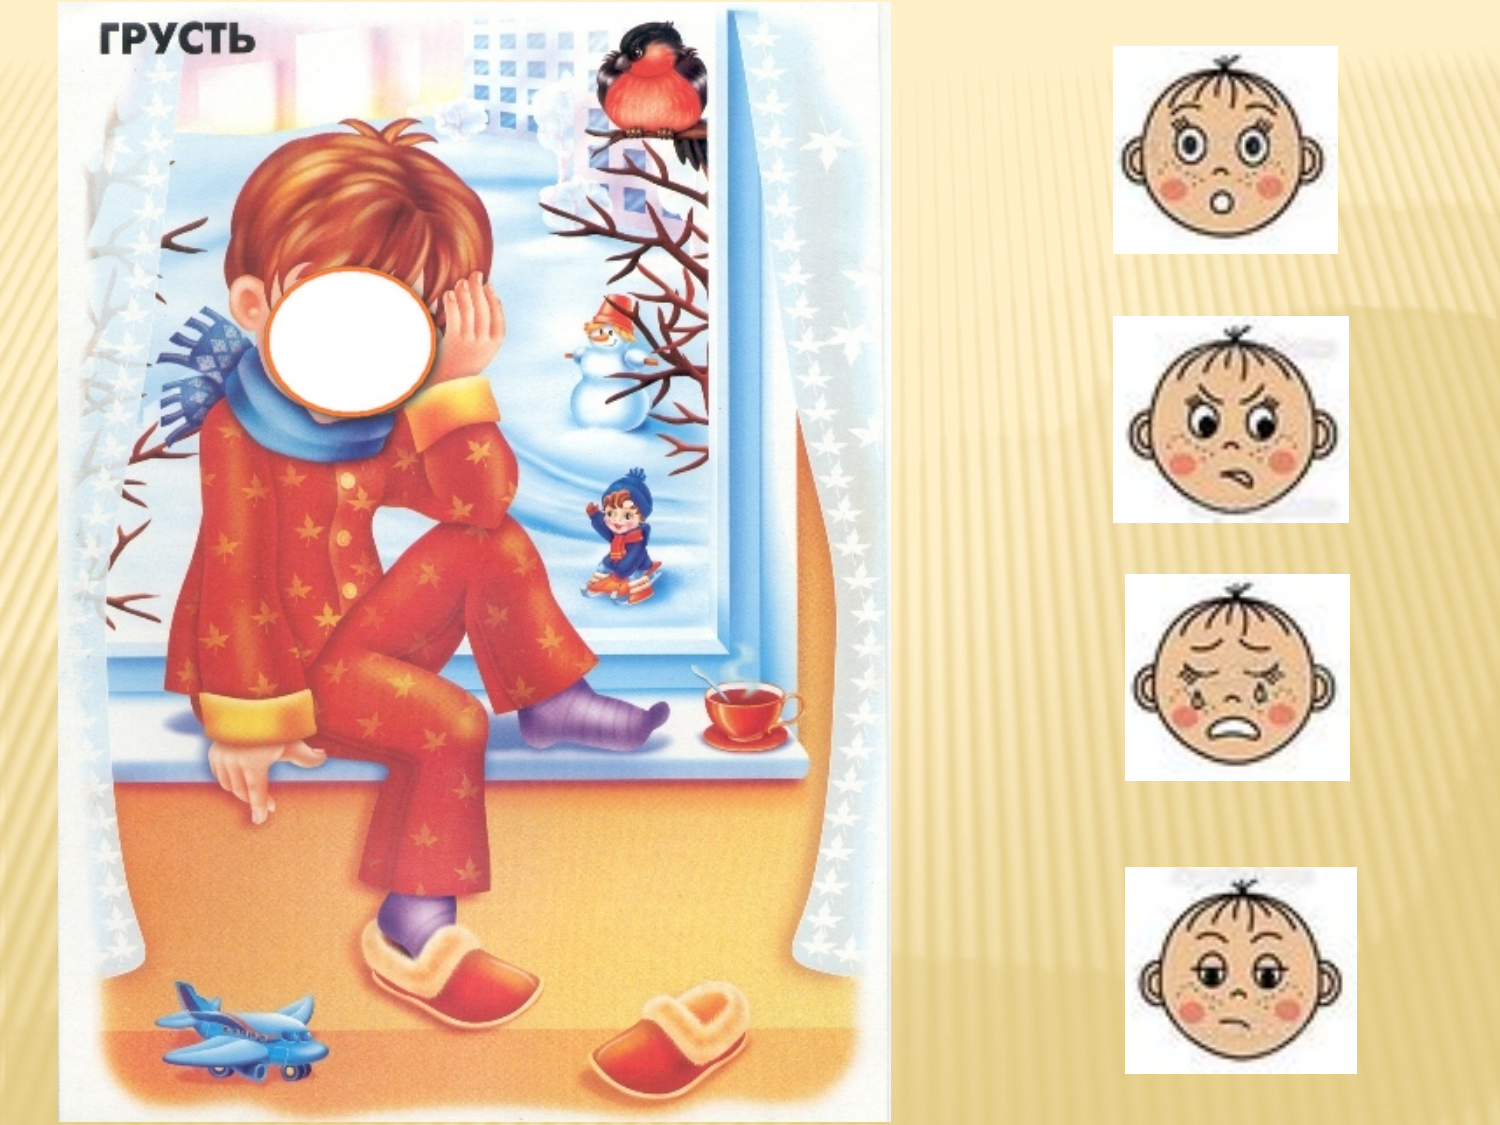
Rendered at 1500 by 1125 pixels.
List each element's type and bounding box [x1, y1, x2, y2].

picture [1124, 866, 1357, 1075]
picture [1124, 573, 1350, 782]
picture [1112, 316, 1350, 524]
picture [1112, 46, 1338, 254]
picture [58, 2, 891, 1122]
